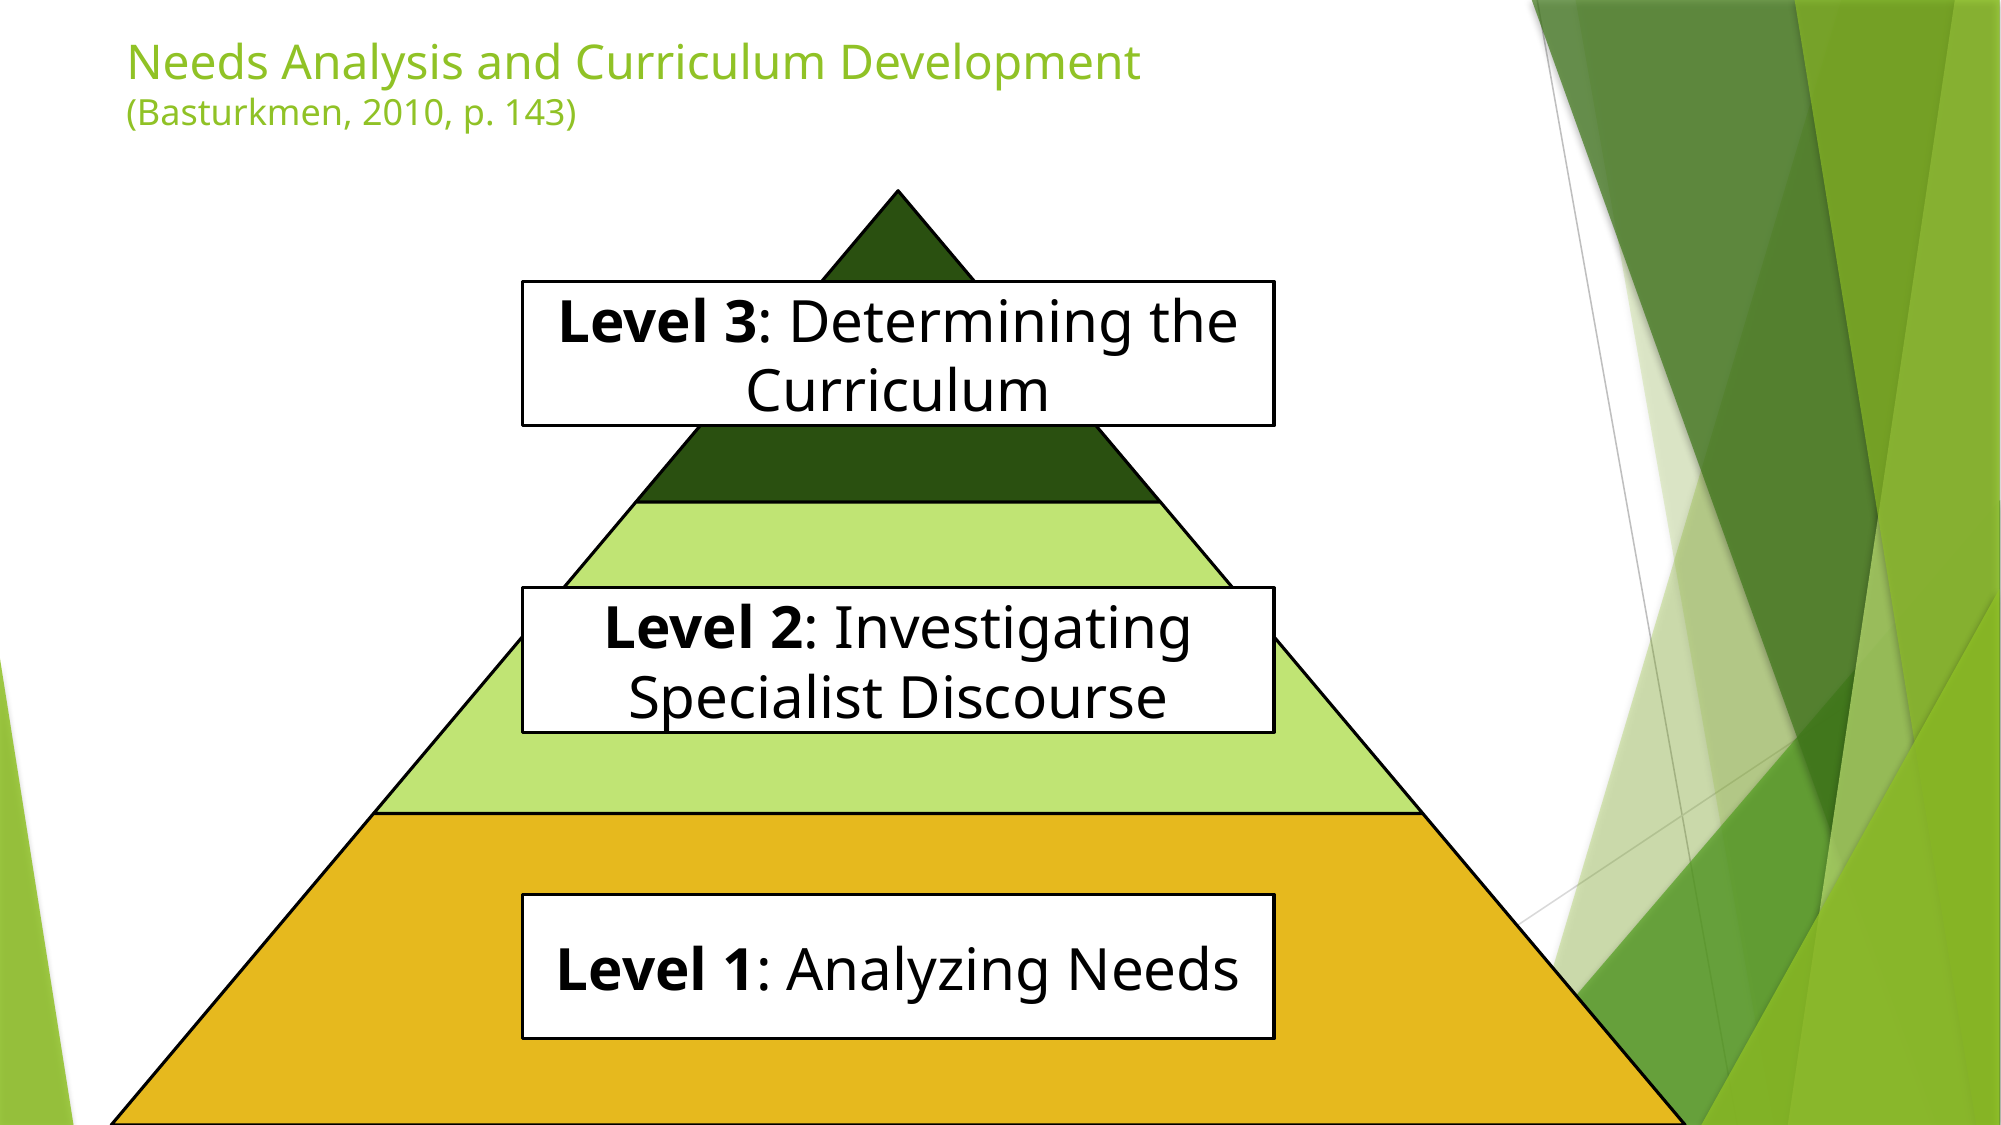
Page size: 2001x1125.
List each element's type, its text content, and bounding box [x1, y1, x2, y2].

title Needs Analysis and Curriculum Development (Basturkmen, 2010, p. 143) [111, 24, 1522, 141]
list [110, 190, 1686, 1125]
